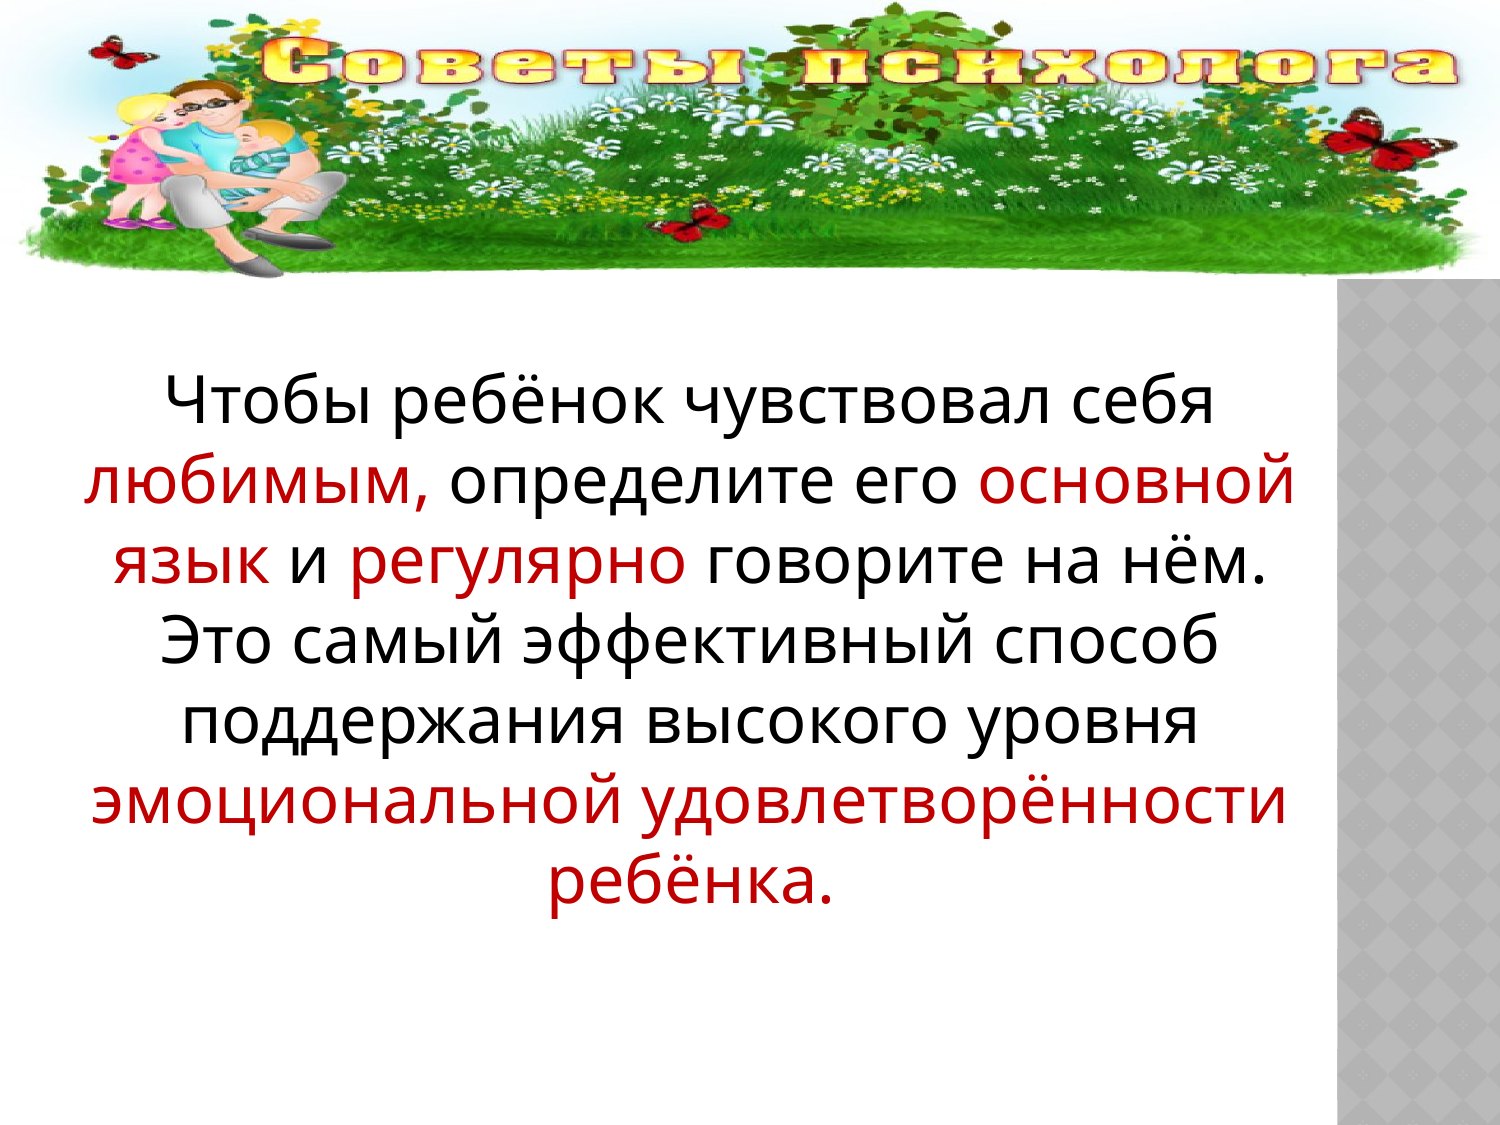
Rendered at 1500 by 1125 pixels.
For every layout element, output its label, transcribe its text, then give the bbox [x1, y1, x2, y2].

picture [0, 0, 1500, 280]
text_box Чтобы ребёнок чувствовал себя любимым, определите его основной язык и регулярно говорите на нём. Это самый эффективный способ поддержания высокого уровня эмоциональной удовлетворённости ребёнка. [0, 349, 1383, 925]
